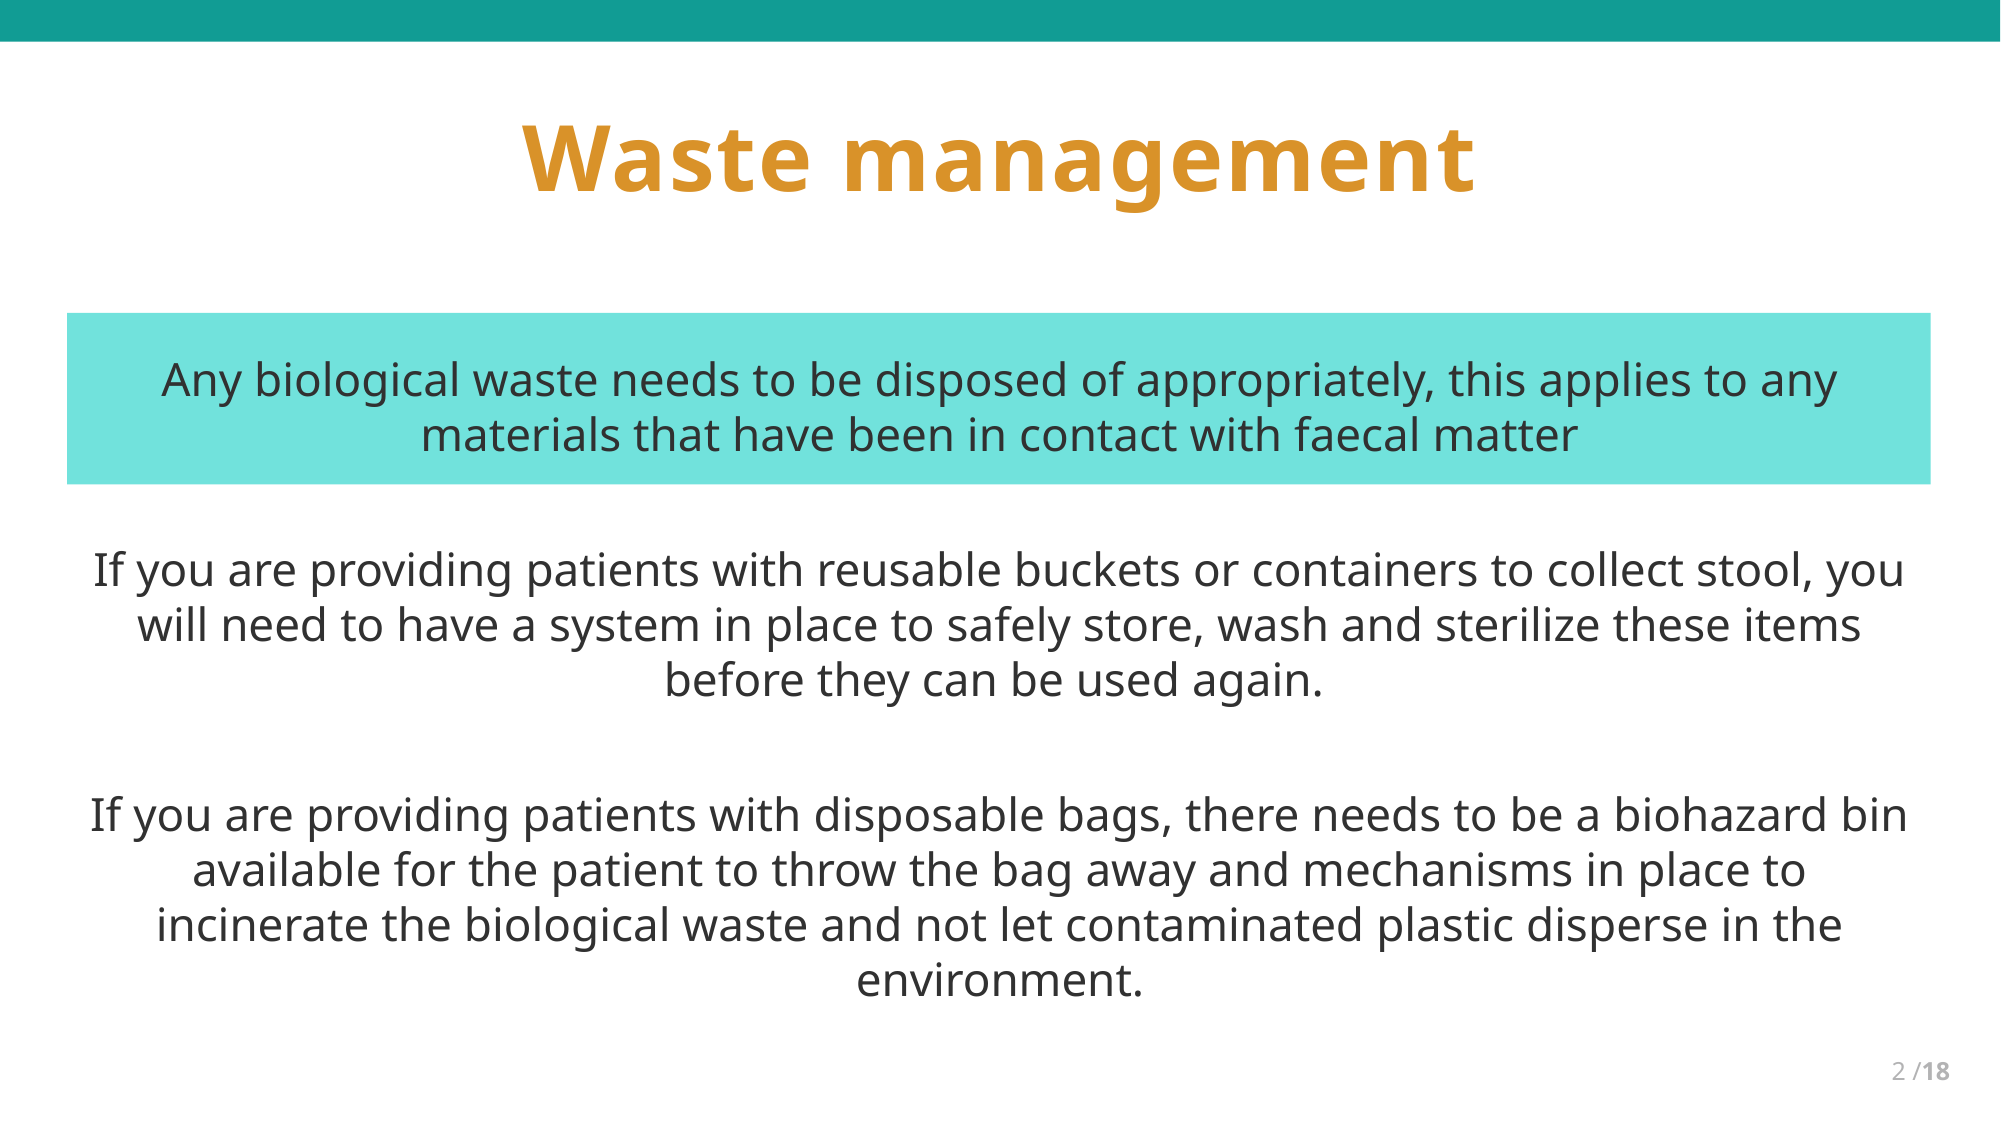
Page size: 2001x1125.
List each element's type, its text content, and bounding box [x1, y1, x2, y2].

text_box Any biological waste needs to be disposed of appropriately, this applies to any materials that have been in contact with faecal matter If you are providing patients with reusable buckets or containers to collect stool, you will need to have a system in place to safely store, wash and sterilize these items before they can be used again. If you are providing patients with disposable bags, there needs to be a biohazard bin available for the patient to throw the bag away and mechanisms in place to incinerate the biological waste and not let contaminated plastic disperse in the environment. [66, 343, 1934, 1013]
text_box [66, 312, 1932, 343]
title Waste management [202, 41, 1798, 288]
text_box 2 /18 [1515, 1042, 1966, 1103]
